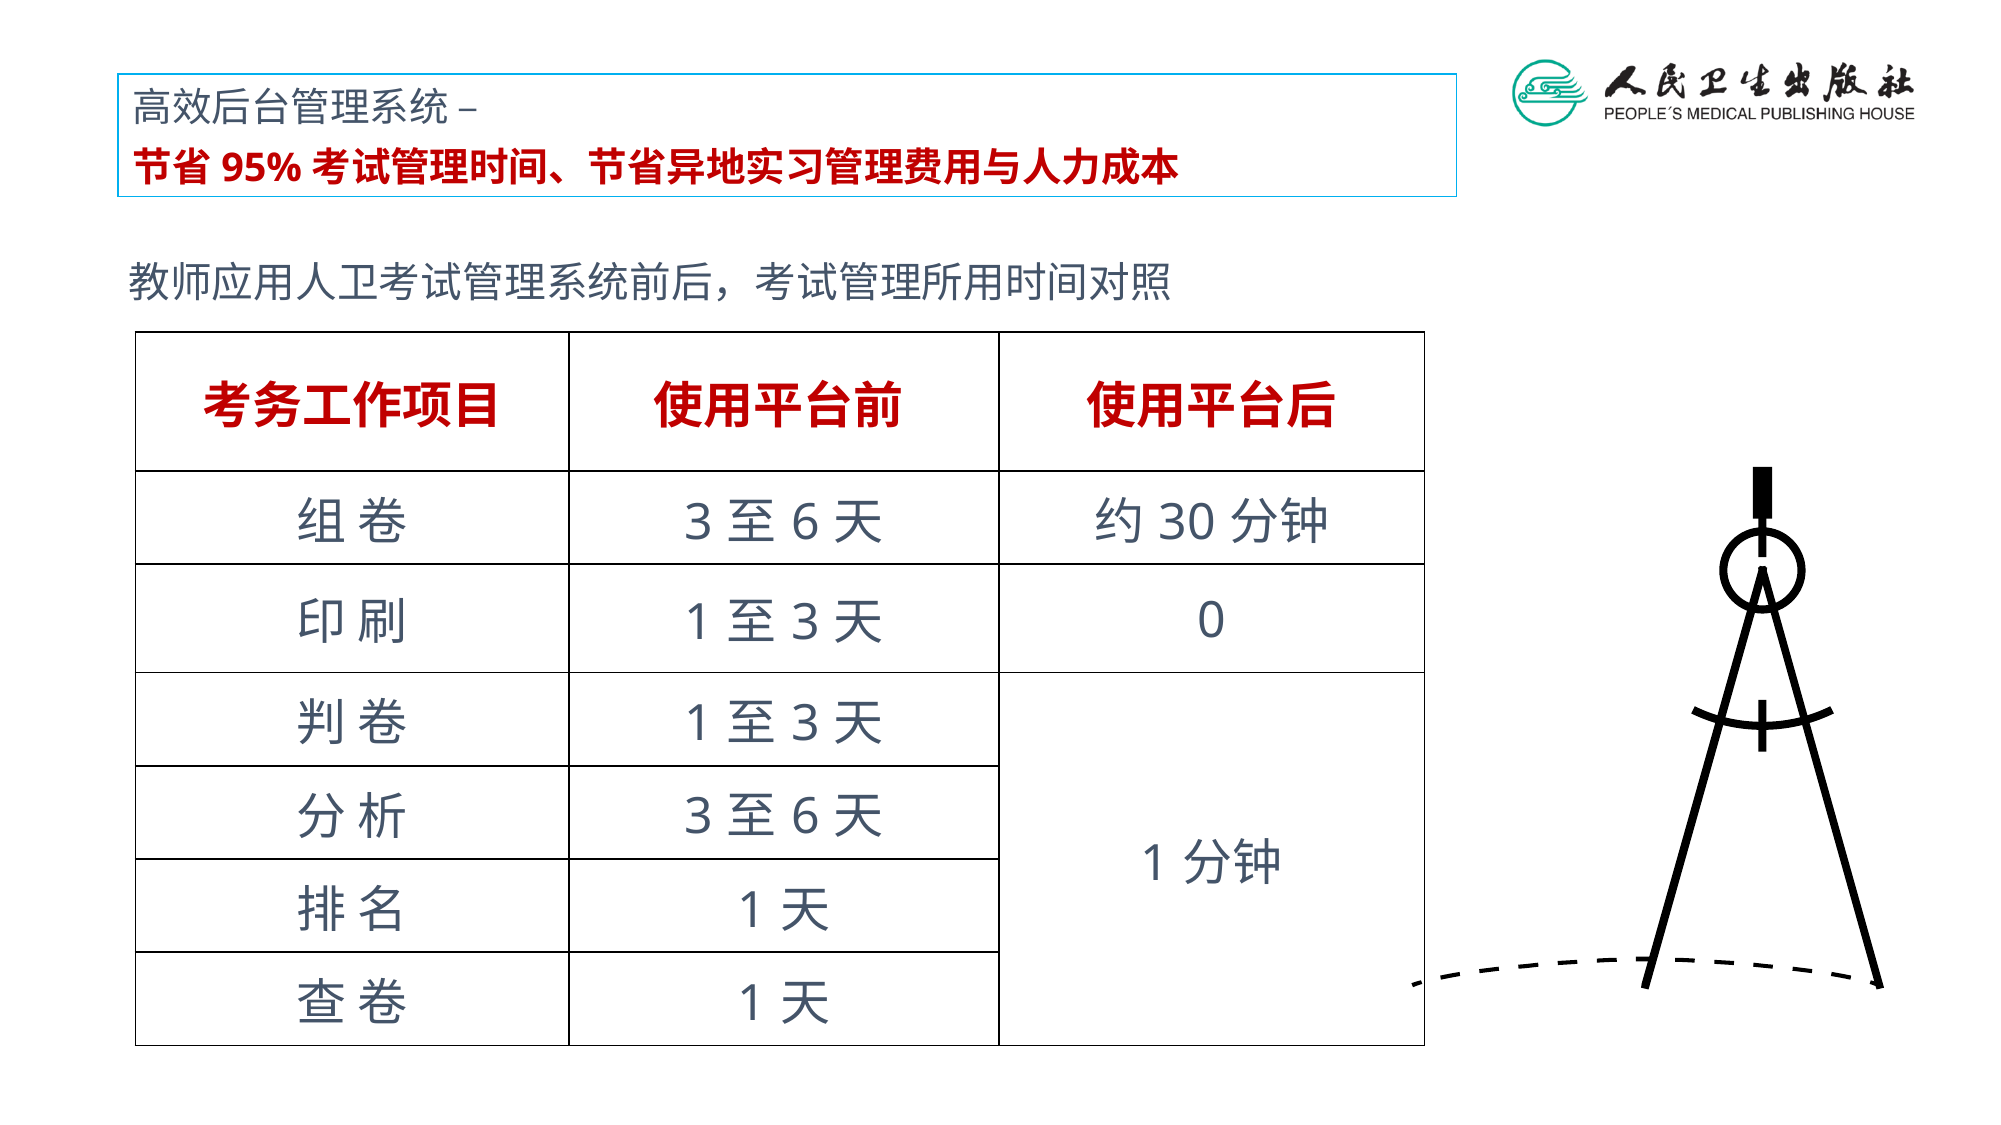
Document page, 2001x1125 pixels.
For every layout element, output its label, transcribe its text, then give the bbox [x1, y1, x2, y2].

table_cell 查 卷 [136, 953, 568, 1045]
table_cell 排 名 [136, 860, 568, 951]
text_box 教师应用人卫考试管理系统前后，考试管理所用时间对照 [113, 248, 1706, 314]
table_cell 3至6天 [570, 767, 998, 858]
table_cell 1天 [570, 860, 998, 951]
table_cell 1天 [570, 953, 998, 1045]
table_header 使用平台后 [1000, 333, 1424, 470]
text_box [1411, 466, 1884, 990]
table_cell 1至3天 [570, 673, 998, 765]
table_cell 印 刷 [136, 565, 568, 672]
table_cell 组 卷 [136, 472, 568, 563]
table_cell 0 [1000, 565, 1411, 672]
table_cell 1至3天 [570, 565, 998, 672]
table_header 考务工作项目 [136, 333, 568, 470]
table_cell 约30分钟 [1000, 472, 1411, 563]
table_header 使用平台前 [570, 333, 998, 470]
table_cell 1分钟 [1000, 673, 1424, 1045]
picture [1487, 47, 1939, 138]
table_cell 分 析 [136, 767, 568, 858]
text_box 高效后台管理系统 – 节省95%考试管理时间、节省异地实习管理费用与人力成本 [117, 74, 1457, 197]
table_cell 判 卷 [136, 673, 568, 765]
table_cell 3至6天 [570, 472, 998, 563]
